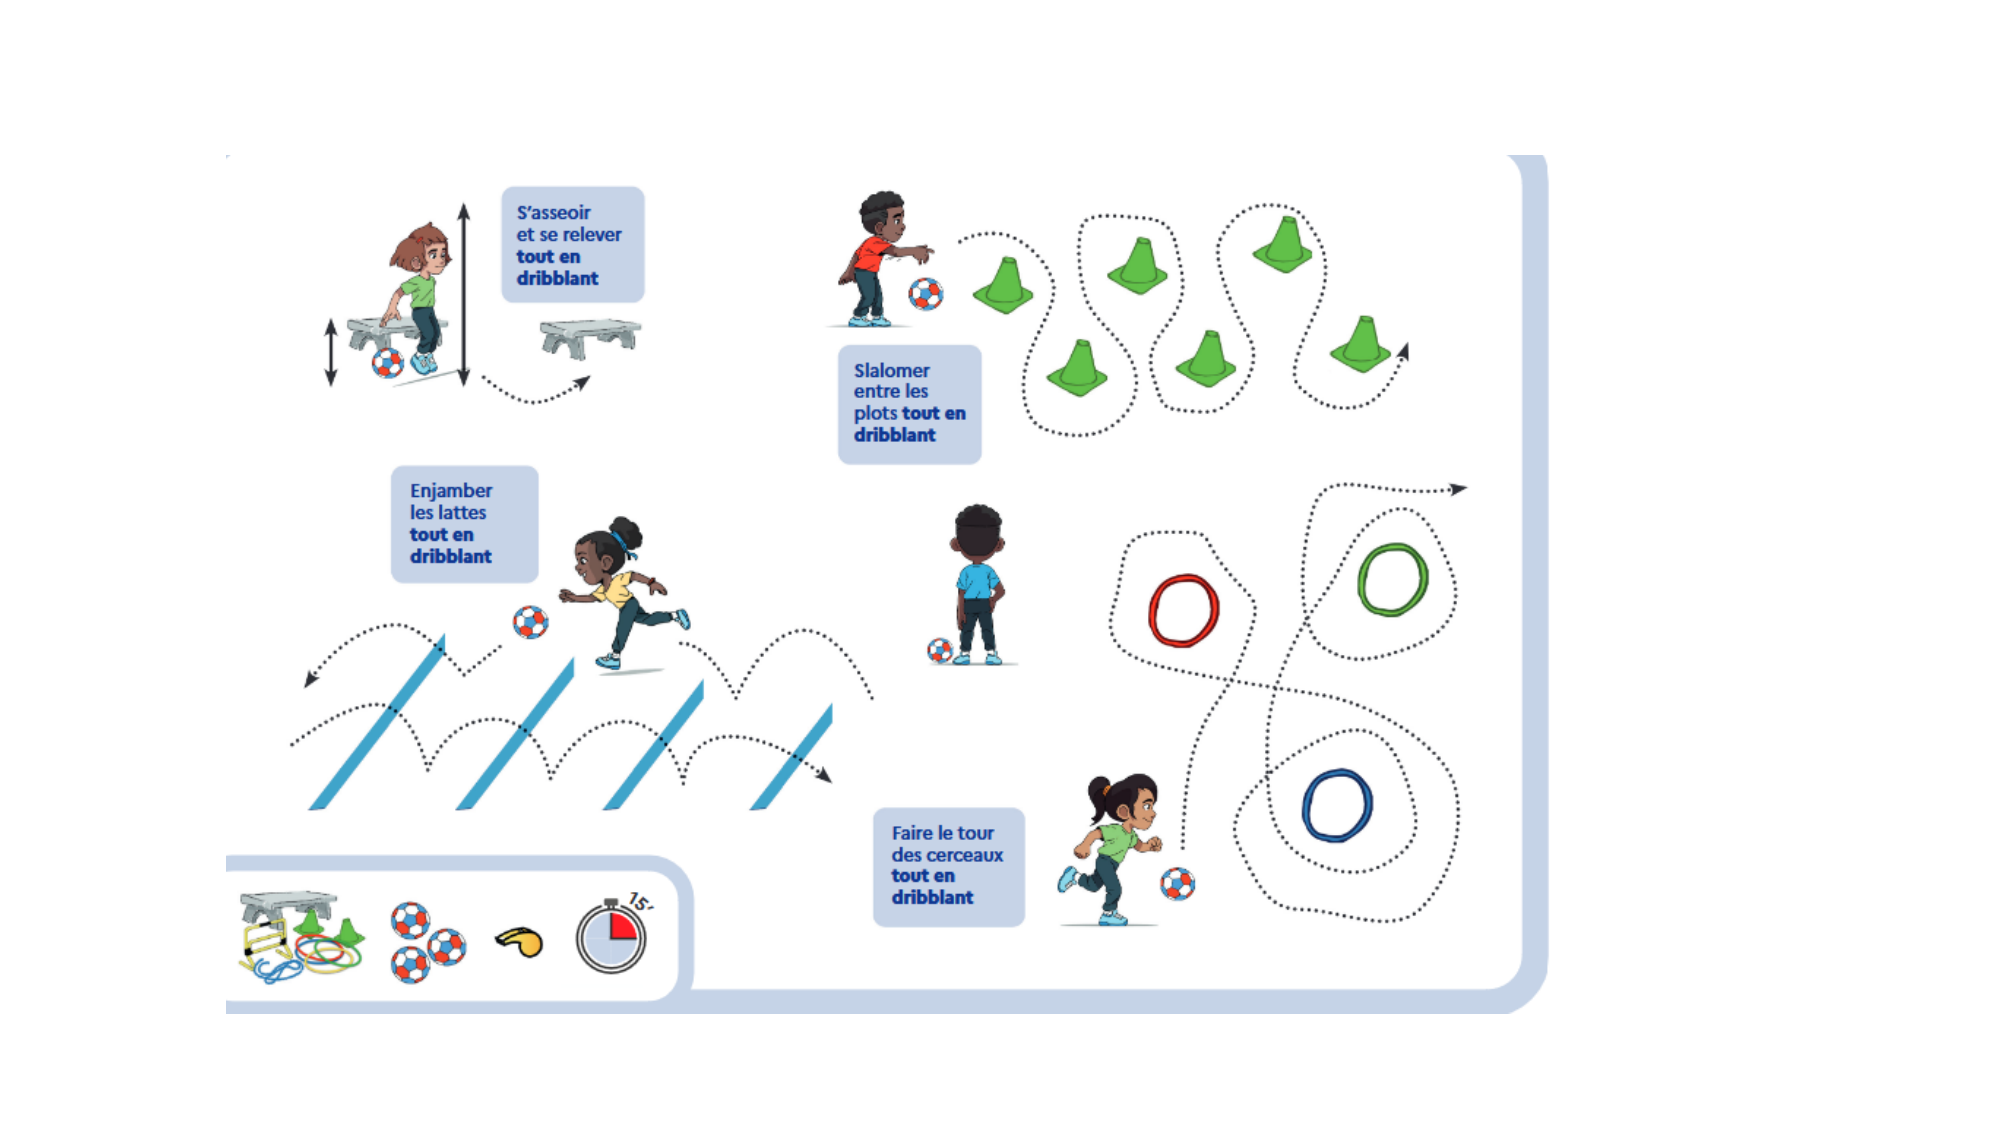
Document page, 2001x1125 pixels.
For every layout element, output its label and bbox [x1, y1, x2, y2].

list [226, 155, 1552, 1014]
